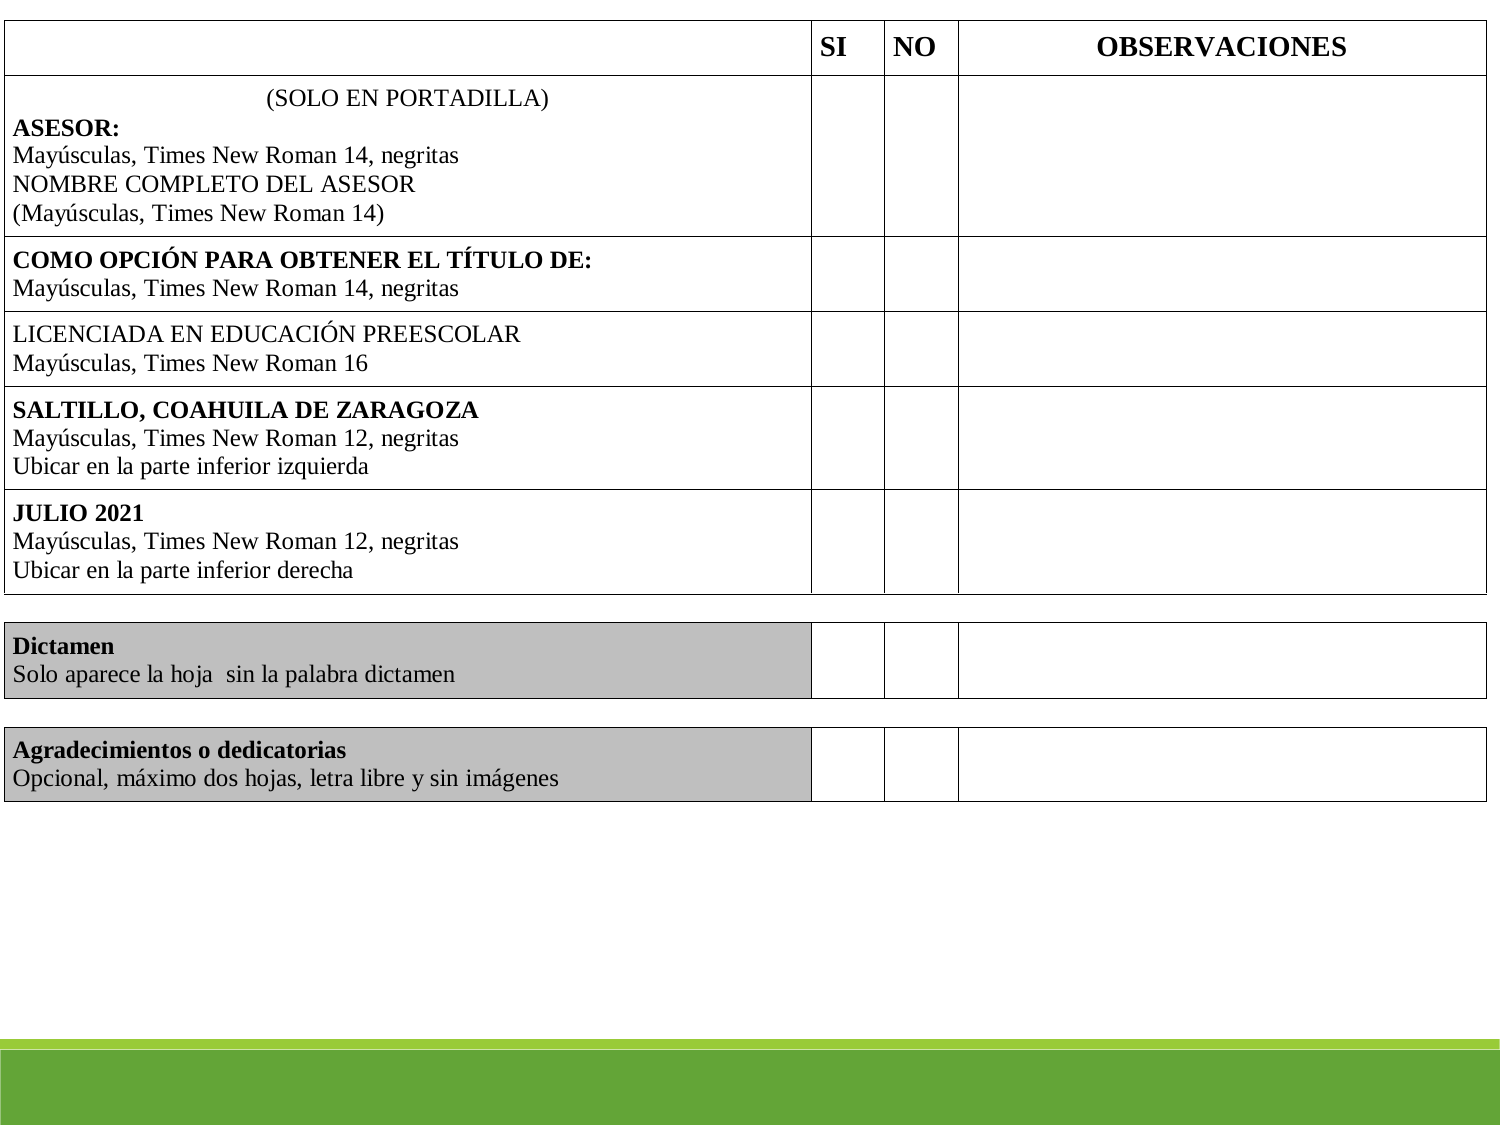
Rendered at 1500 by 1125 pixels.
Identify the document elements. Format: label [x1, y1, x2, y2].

picture [0, 19, 1491, 832]
